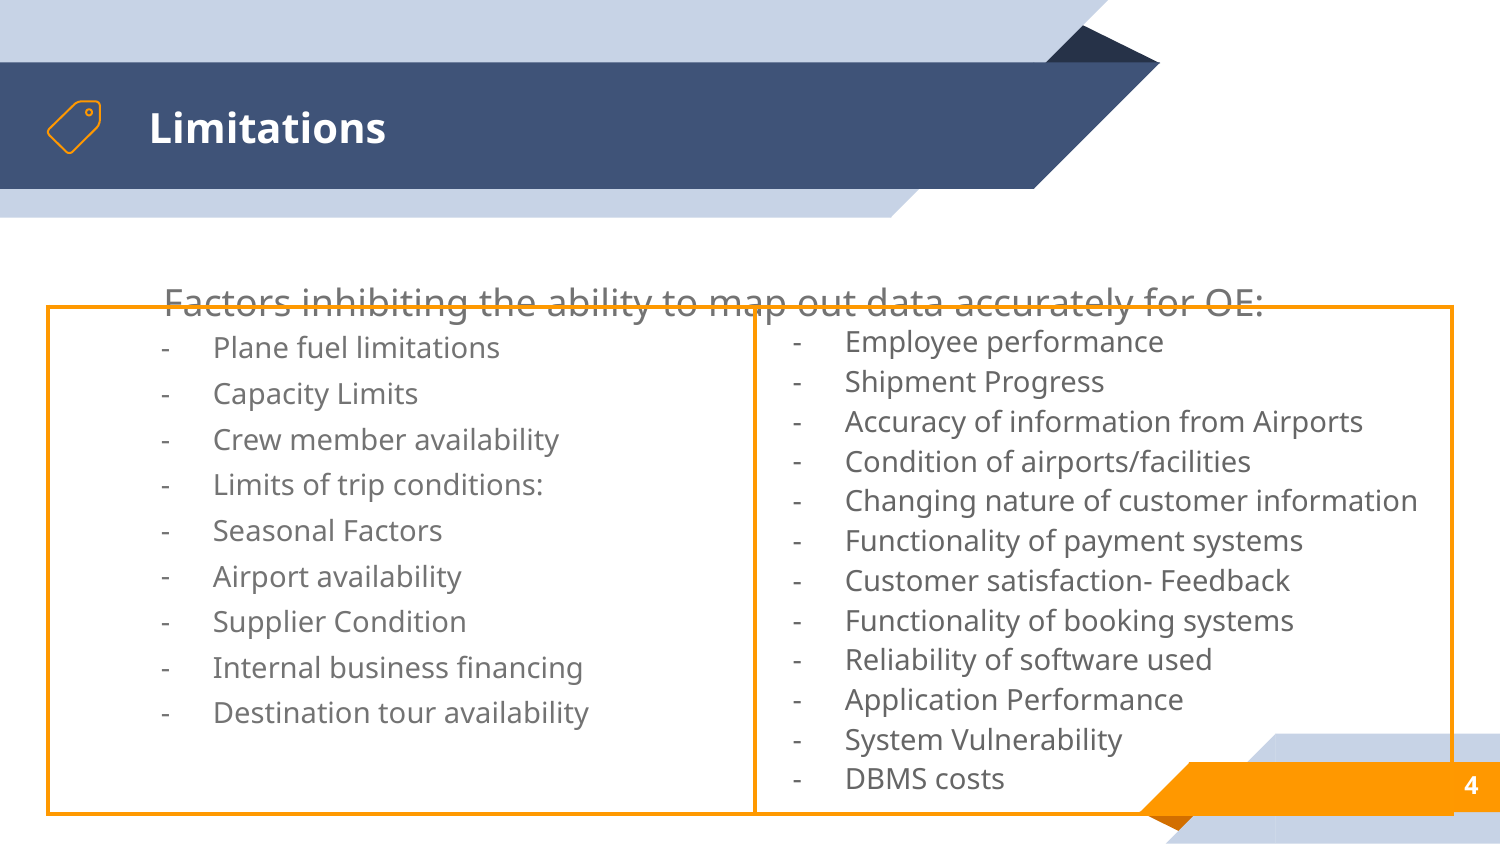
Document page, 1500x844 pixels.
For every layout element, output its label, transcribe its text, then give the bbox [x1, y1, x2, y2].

title Limitations [133, 64, 997, 190]
table_header Plane fuel limitations Capacity Limits Crew member availability Limits of trip conditions: Seasonal Factors Airport availability Supplier Condition Internal business financing Destination tour availability [50, 309, 753, 812]
table_header Employee performance Shipment Progress Accuracy of information from Airports Condition of airports/facilities Changing nature of customer information Functionality of payment systems Customer satisfaction- Feedback Functionality of booking systems Reliability of software used Application Performance System Vulnerability DBMS costs [757, 309, 1450, 812]
text_box Factors inhibiting the ability to map out data accurately for OE: [23, 228, 1406, 368]
slide_number ‹#› [1454, 760, 1494, 813]
